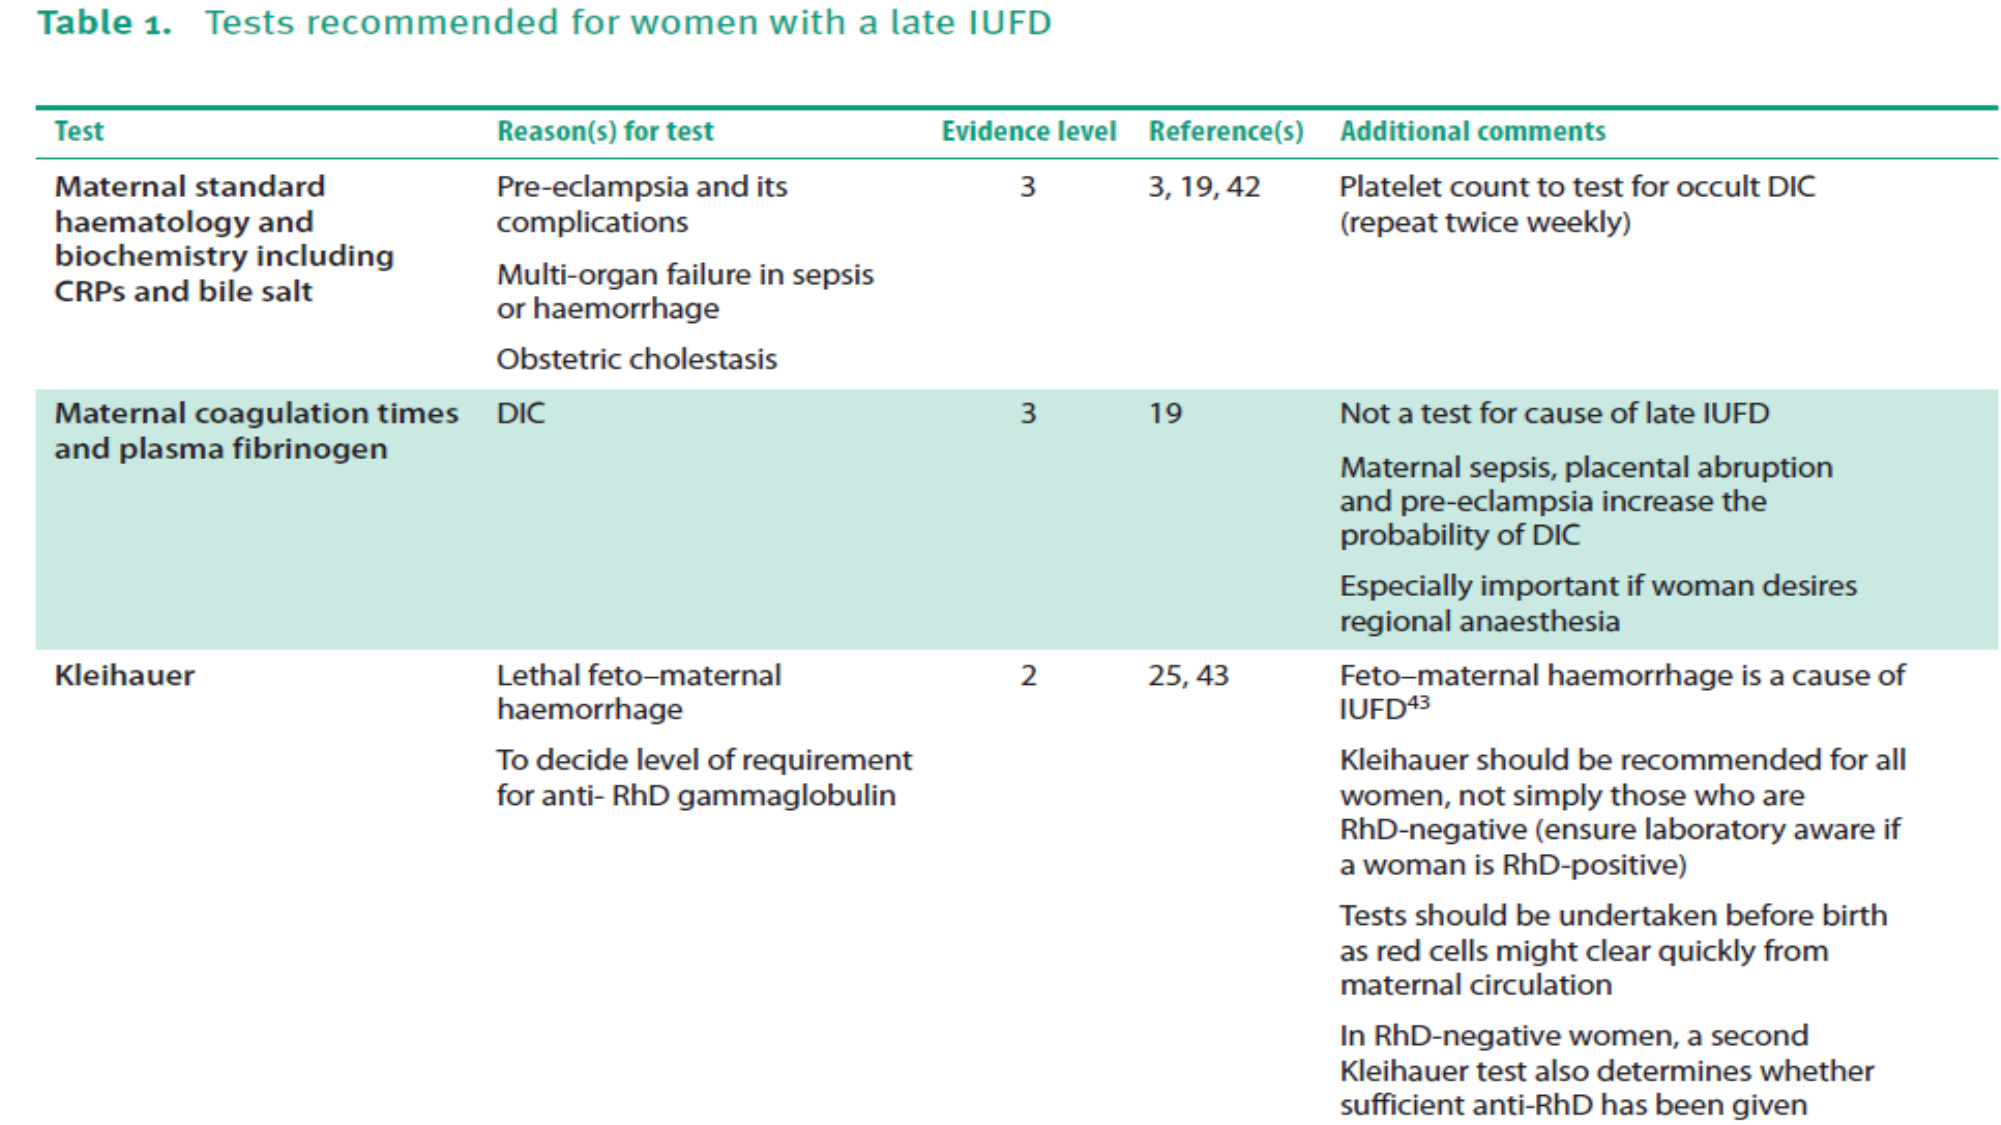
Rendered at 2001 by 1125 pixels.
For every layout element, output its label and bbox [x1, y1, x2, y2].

list [30, 0, 2000, 1125]
